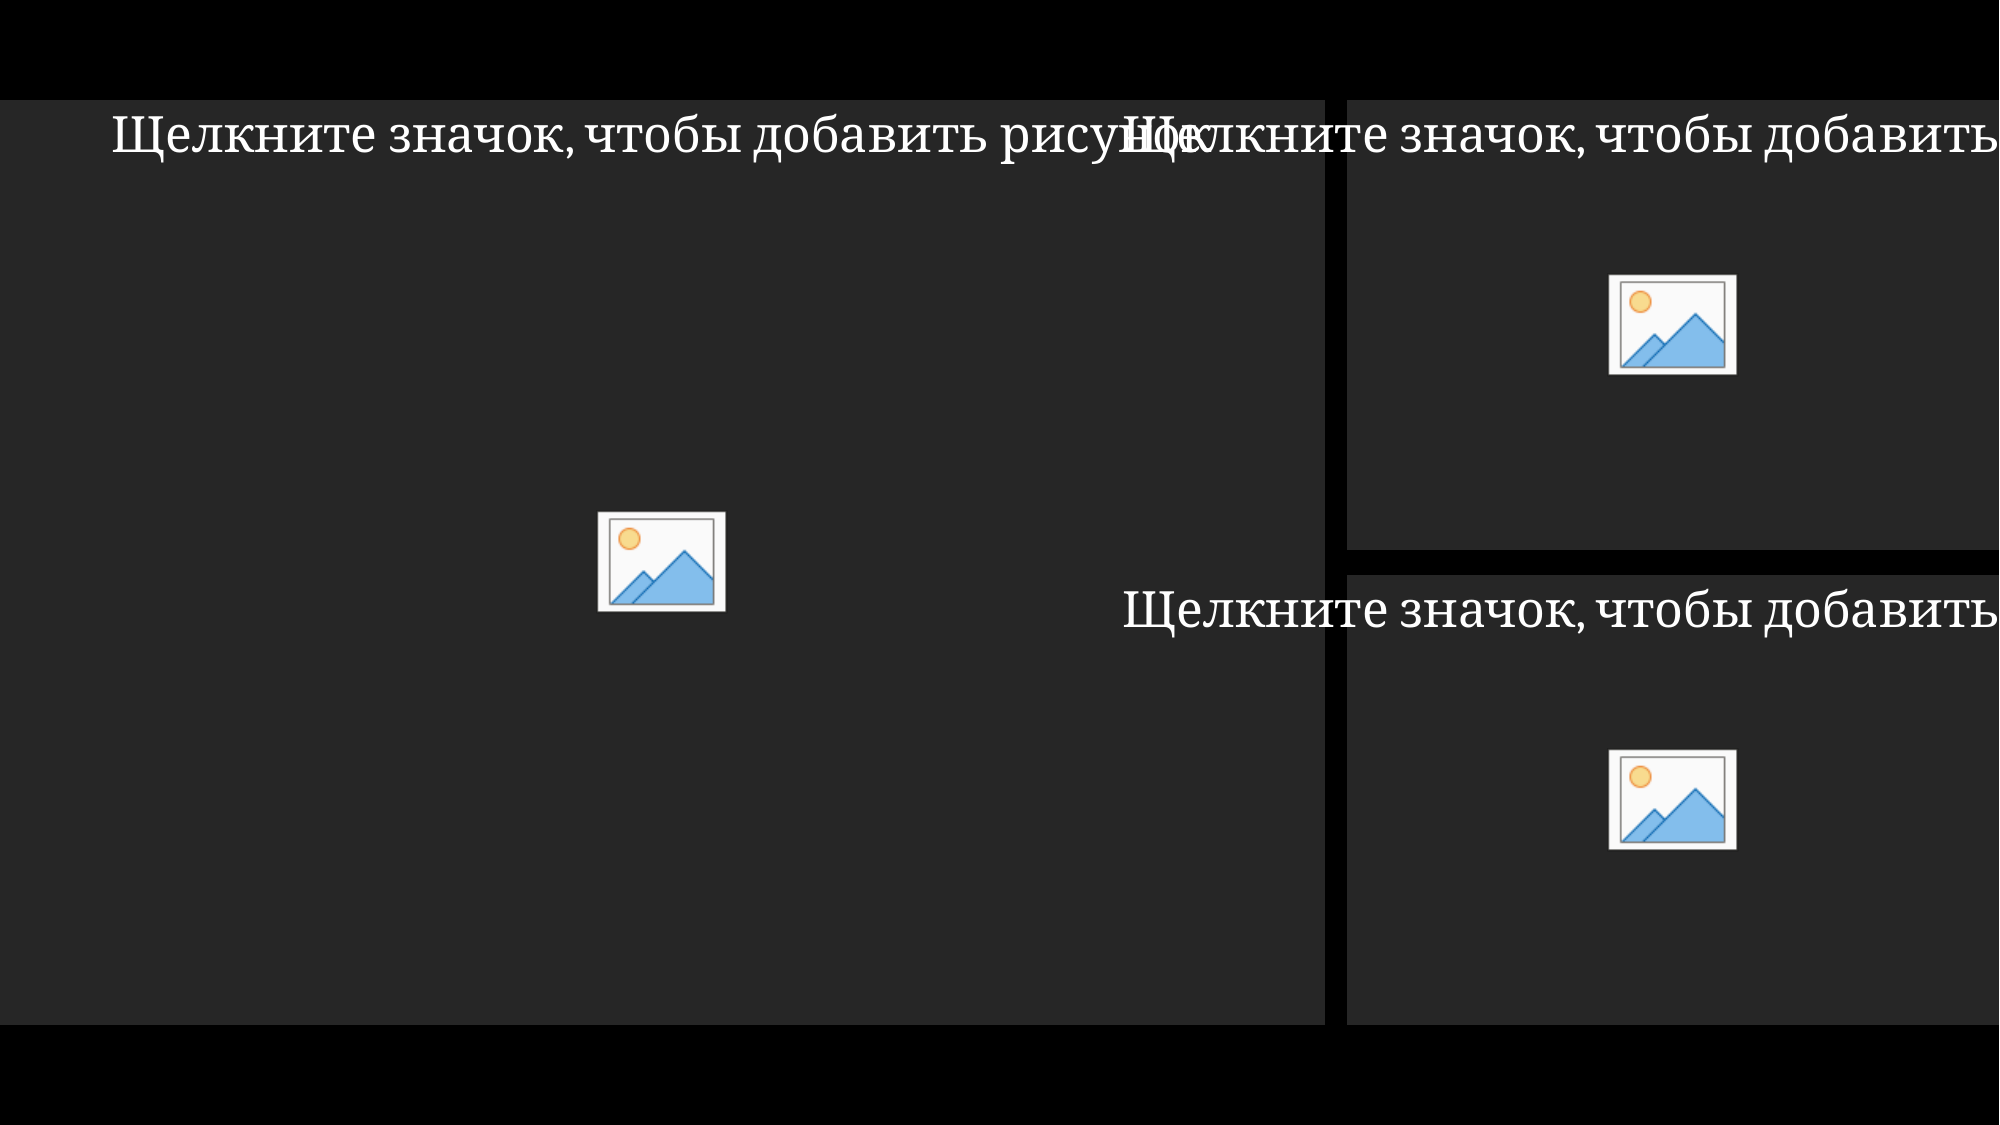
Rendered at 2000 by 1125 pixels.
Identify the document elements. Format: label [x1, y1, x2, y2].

picture [0, 99, 1325, 1025]
picture [1346, 99, 2000, 550]
picture [1346, 574, 2000, 1025]
